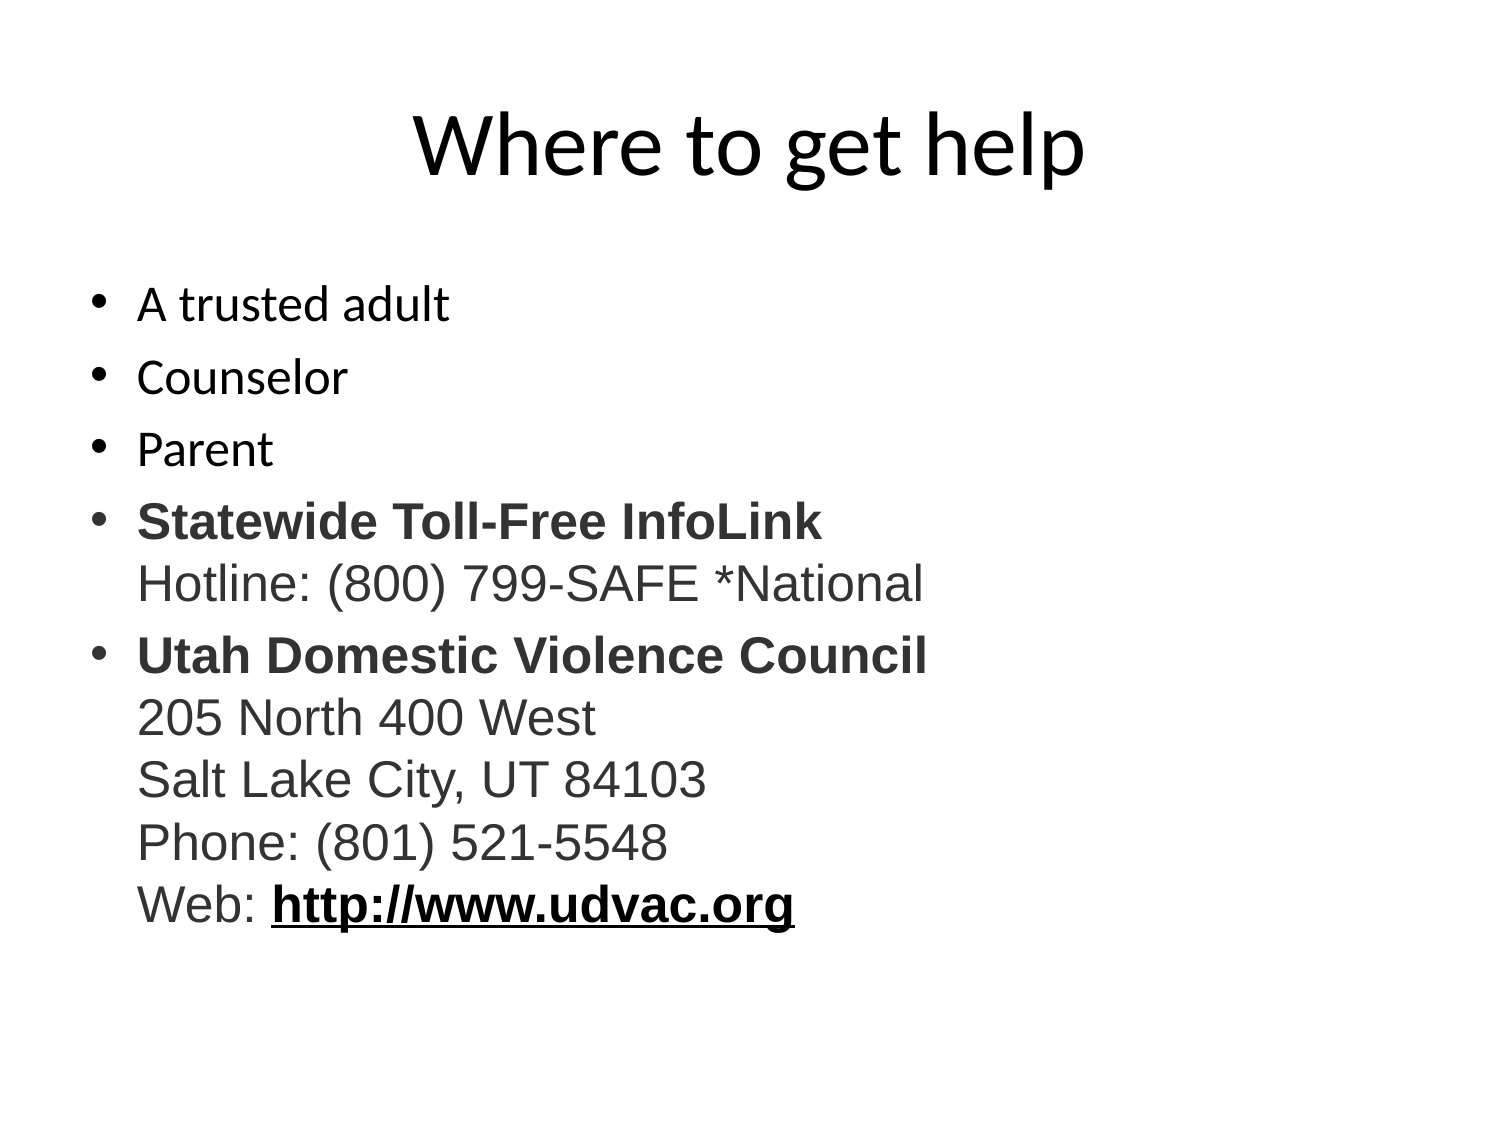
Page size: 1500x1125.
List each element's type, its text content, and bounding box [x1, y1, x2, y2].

list A trusted adult Counselor Parent Statewide Toll-Free InfoLink Hotline: (800) 799-SAFE *National Utah Domestic Violence Council 205 North 400 West Salt Lake City, UT 84103 Phone: (801) 521-5548 Web: http://www.udvac.org [75, 262, 1425, 1005]
title Where to get help [75, 45, 1425, 233]
